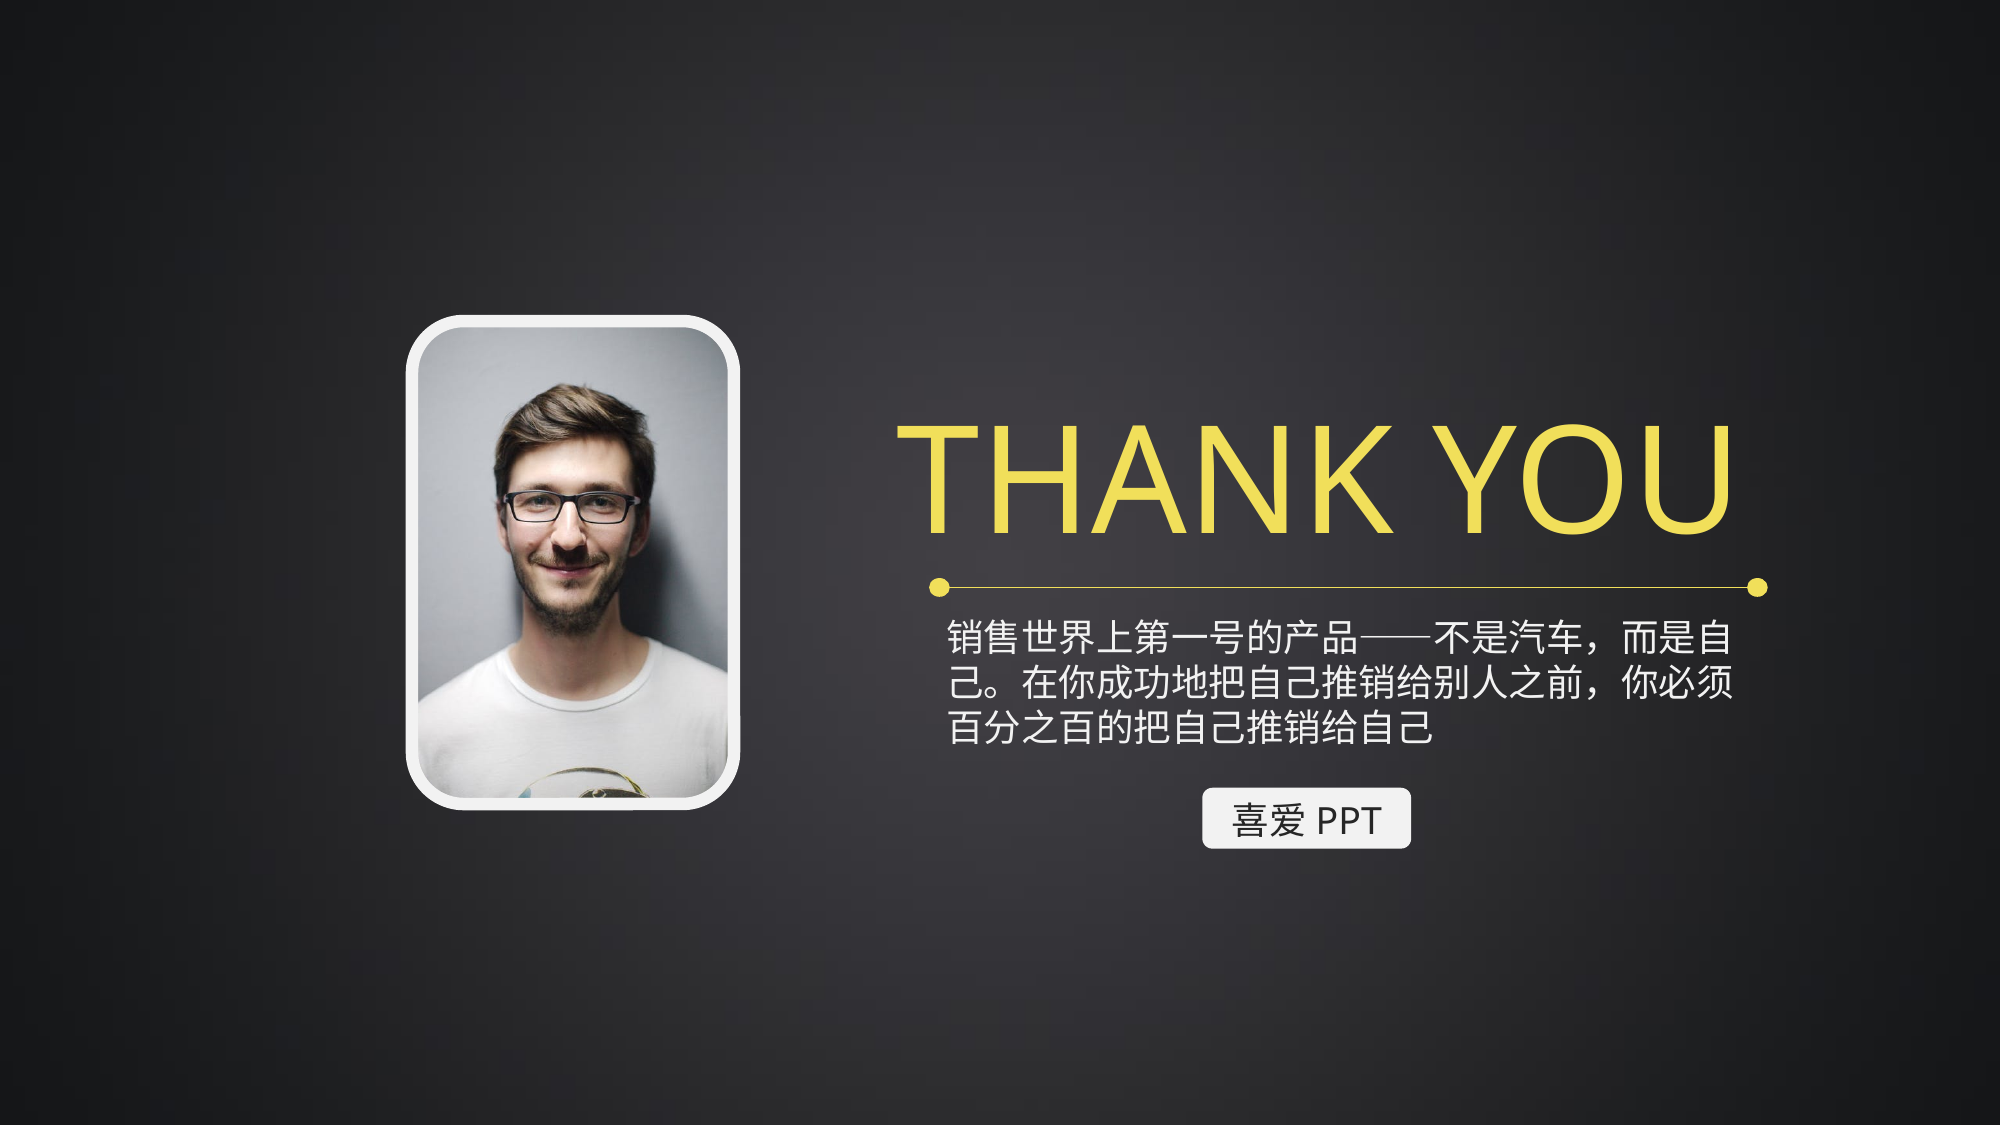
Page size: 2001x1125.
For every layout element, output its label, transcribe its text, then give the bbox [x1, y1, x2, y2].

text_box THANK YOU [783, 376, 1856, 572]
text_box 喜爱PPT [1192, 789, 1422, 850]
text_box [928, 576, 951, 598]
text_box 销售世界上第一号的产品——不是汽车，而是自己。在你成功地把自己推销给别人之前，你必须百分之百的把自己推销给自己 [931, 606, 1753, 756]
text_box [1746, 576, 1769, 598]
picture [0, 0, 2000, 1125]
